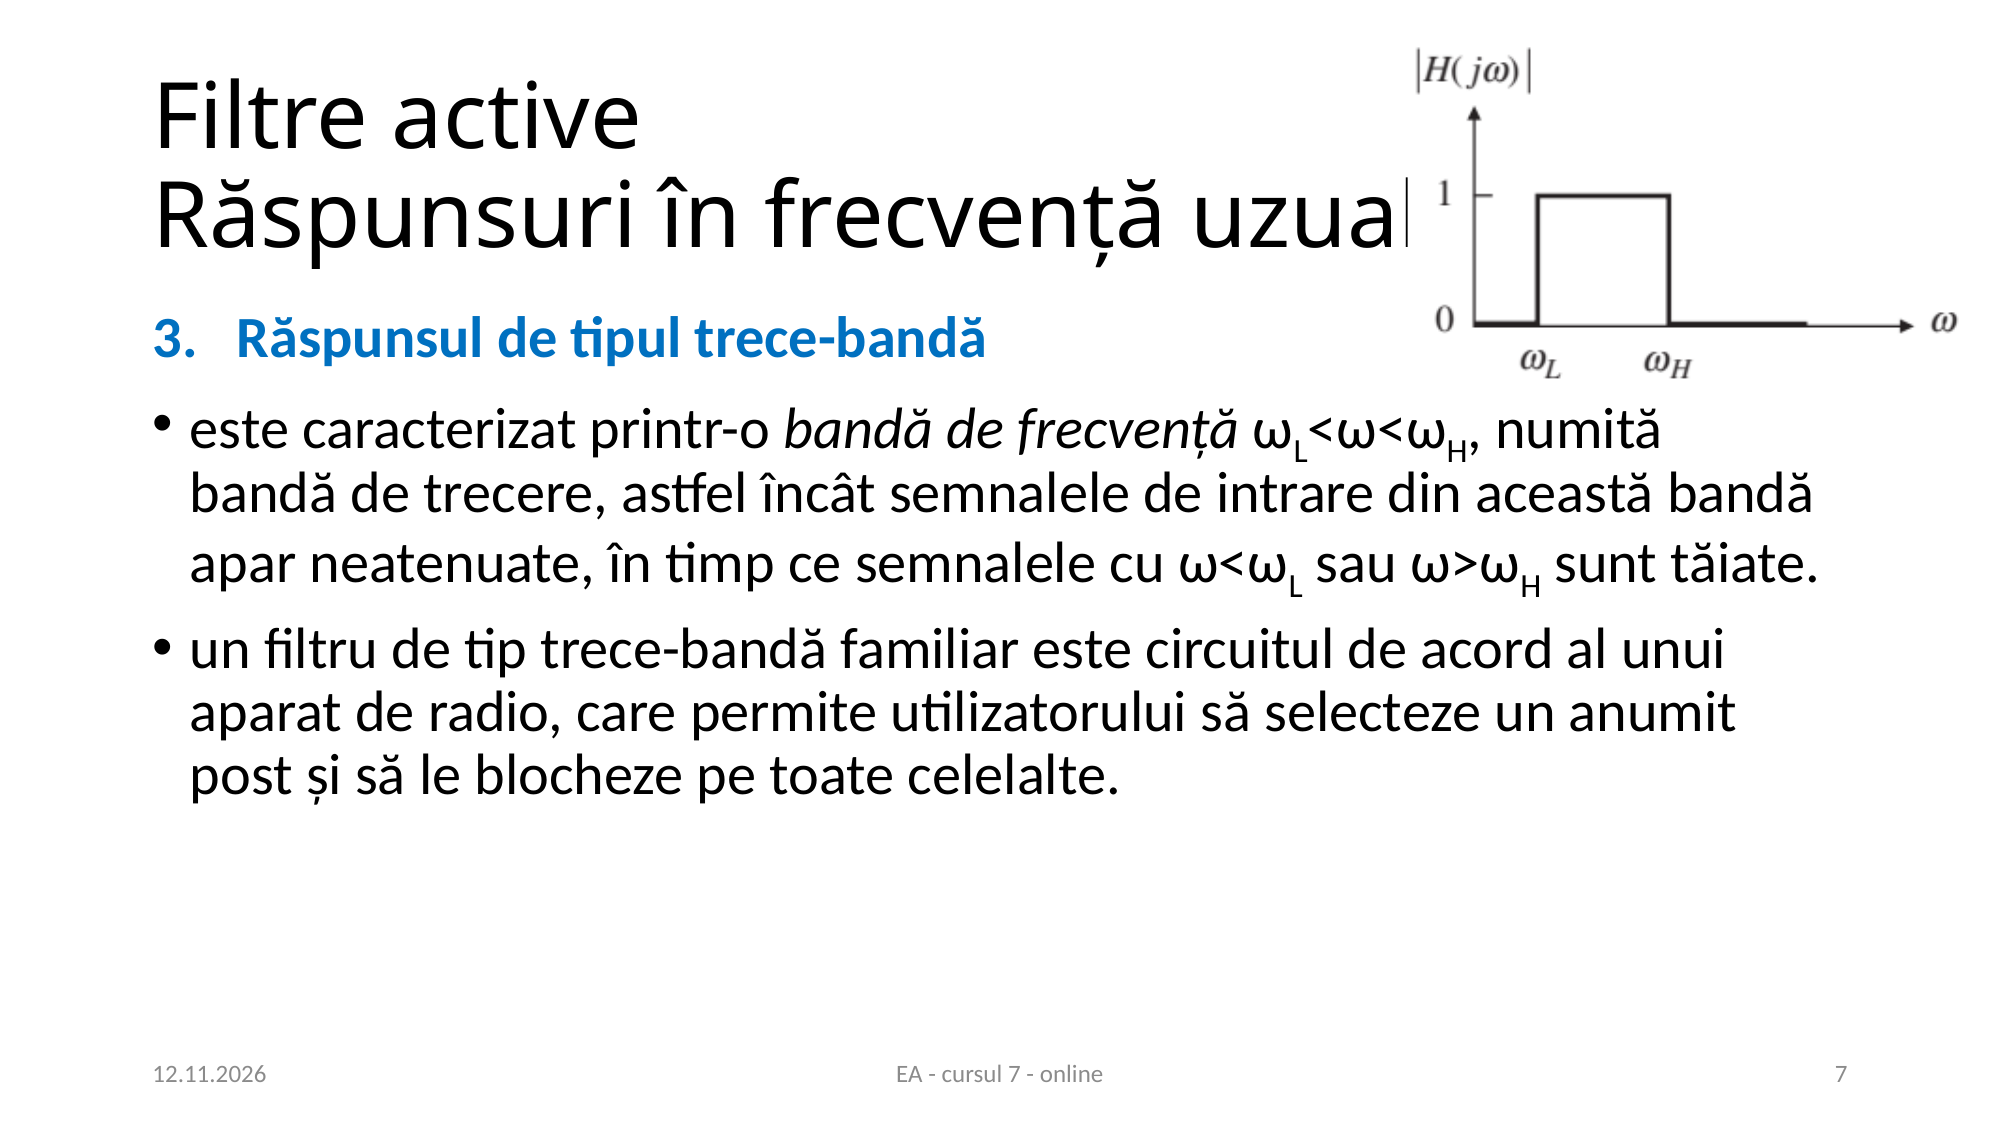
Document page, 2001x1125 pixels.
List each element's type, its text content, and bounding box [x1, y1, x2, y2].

picture [1407, 0, 2000, 392]
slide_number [137, 1042, 588, 1103]
title Filtre active Răspunsuri în frecvență uzuale [137, 59, 1407, 278]
list Răspunsul de tipul trece-bandă este caracterizat printr-o bandă de frecvență ωL<ω<ωH, numită bandă de trecere, astfel încât semnalele de intrare din această bandă apar neatenuate, în timp ce semnalele cu ω<ωL sau ω>ωH sunt tăiate. un filtru de tip trece-bandă familiar este circuitul de acord al unui aparat de radio, care permite utilizatorului să selecteze un anumit post și să le blocheze pe toate celelalte. [137, 299, 1863, 1014]
footer EA - cursul 7 - online [662, 1042, 1338, 1103]
slide_number 7 [1412, 1042, 1863, 1103]
